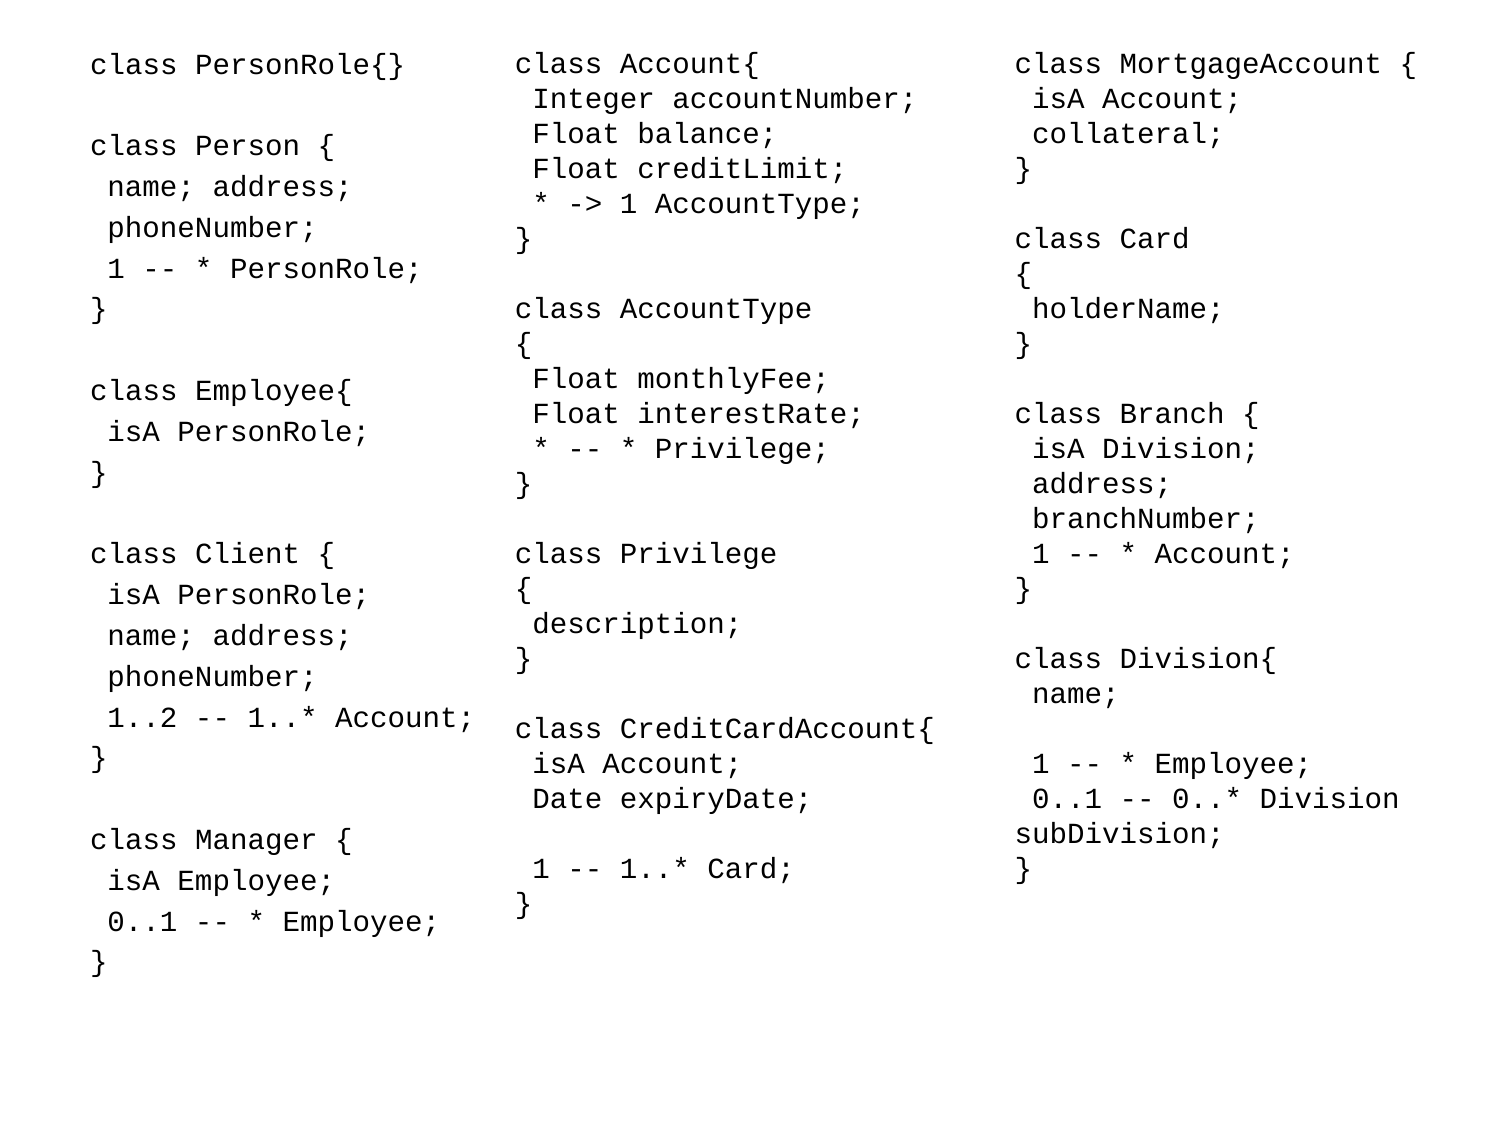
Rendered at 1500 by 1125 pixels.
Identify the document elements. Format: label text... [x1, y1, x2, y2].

text_box class Account{ Integer accountNumber; Float balance; Float creditLimit; * -> 1 AccountType; } class AccountType { Float monthlyFee; Float interestRate; * -- * Privilege; } class Privilege { description; } class CreditCardAccount{ isA Account; Date expiryDate; 1 -- 1..* Card; } [500, 37, 1000, 1050]
list class PersonRole{} class Person { name; address; phoneNumber; 1 -- * PersonRole; } class Employee{ isA PersonRole; } class Client { isA PersonRole; name; address; phoneNumber; 1..2 -- 1..* Account; } class Manager { isA Employee; 0..1 -- * Employee; } [74, 37, 526, 1051]
text_box class MortgageAccount { isA Account; collateral; } class Card { holderName; } class Branch { isA Division; address; branchNumber; 1 -- * Account; } class Division{ name; 1 -- * Employee; 0..1 -- 0..* Division subDivision; } [999, 37, 1463, 892]
